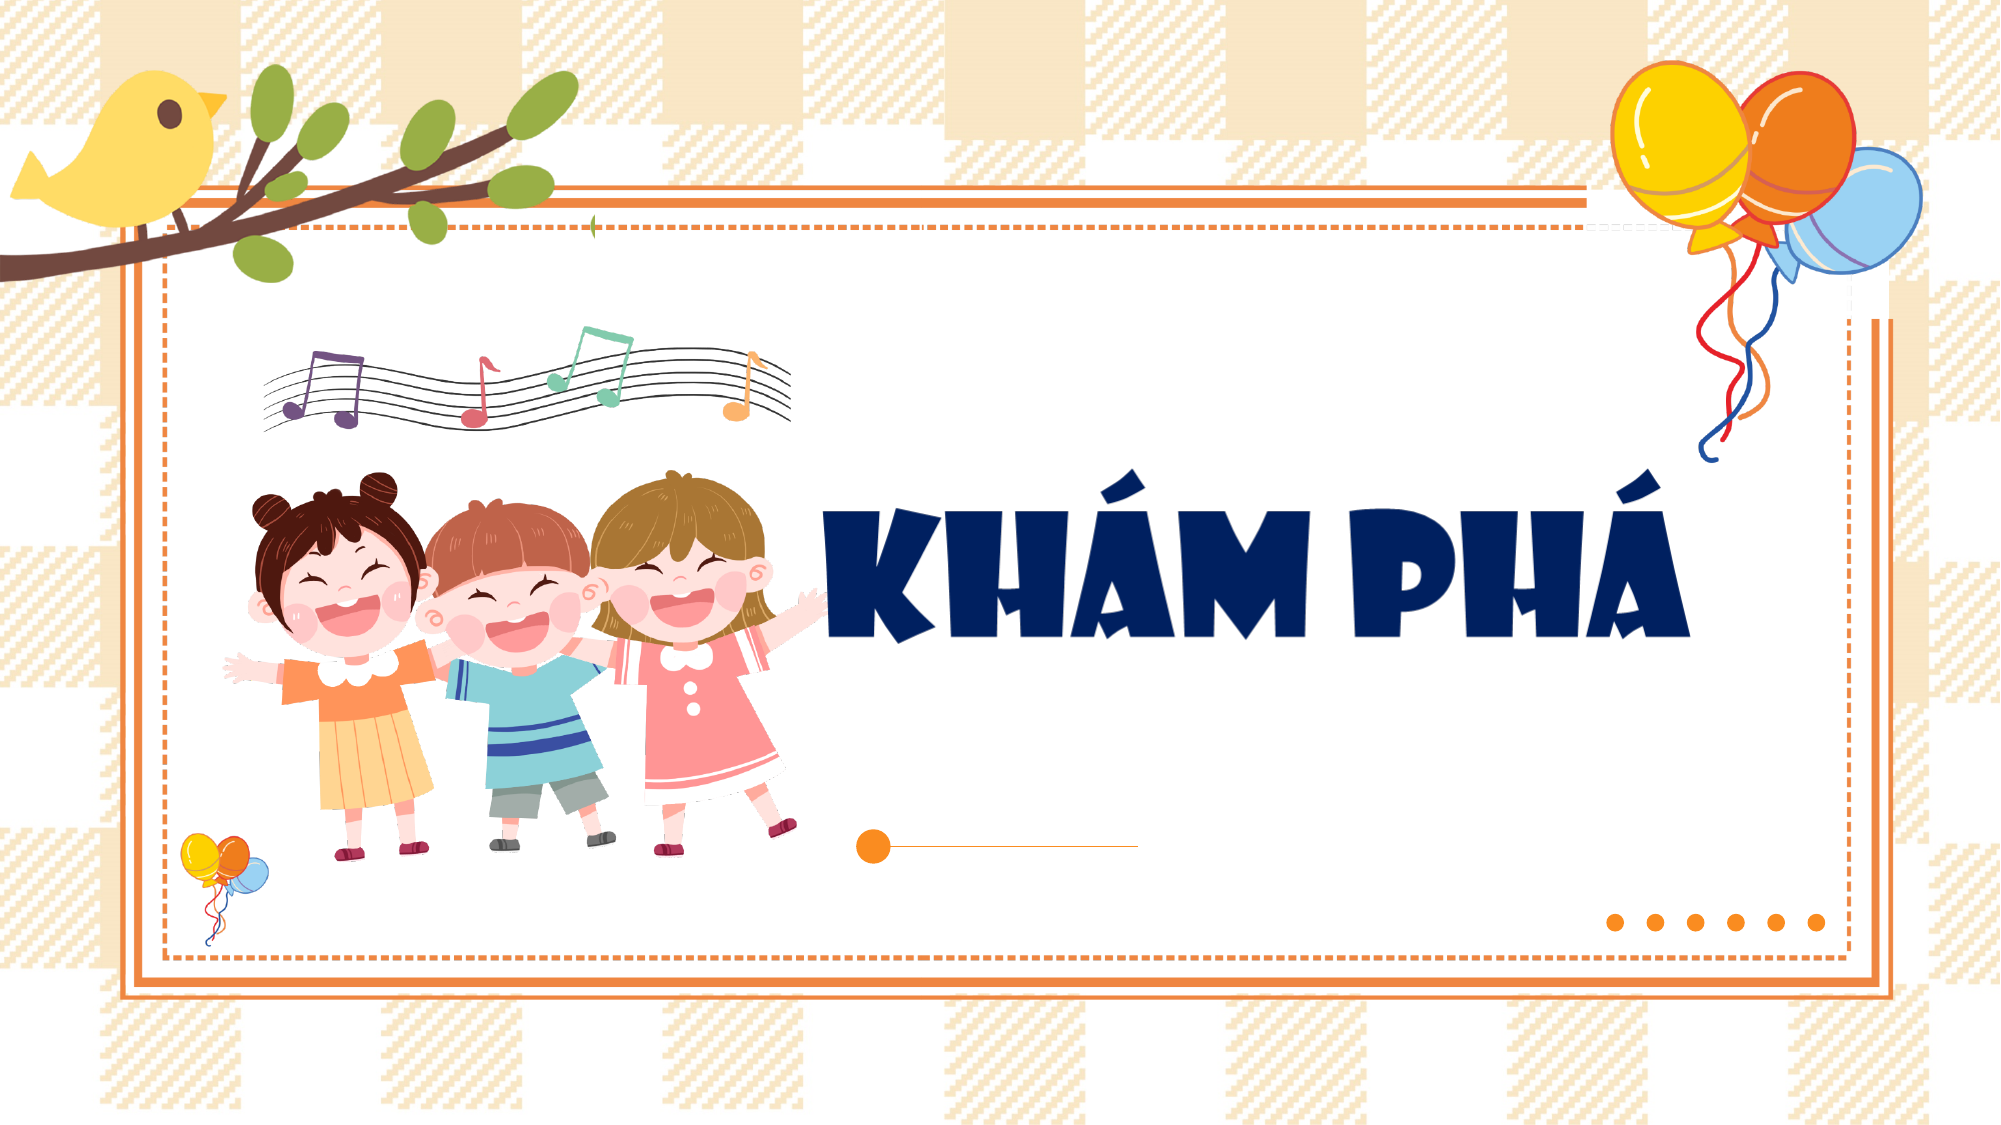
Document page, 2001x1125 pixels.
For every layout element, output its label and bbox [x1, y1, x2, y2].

text_box [856, 829, 1139, 864]
picture [0, 0, 2000, 1125]
